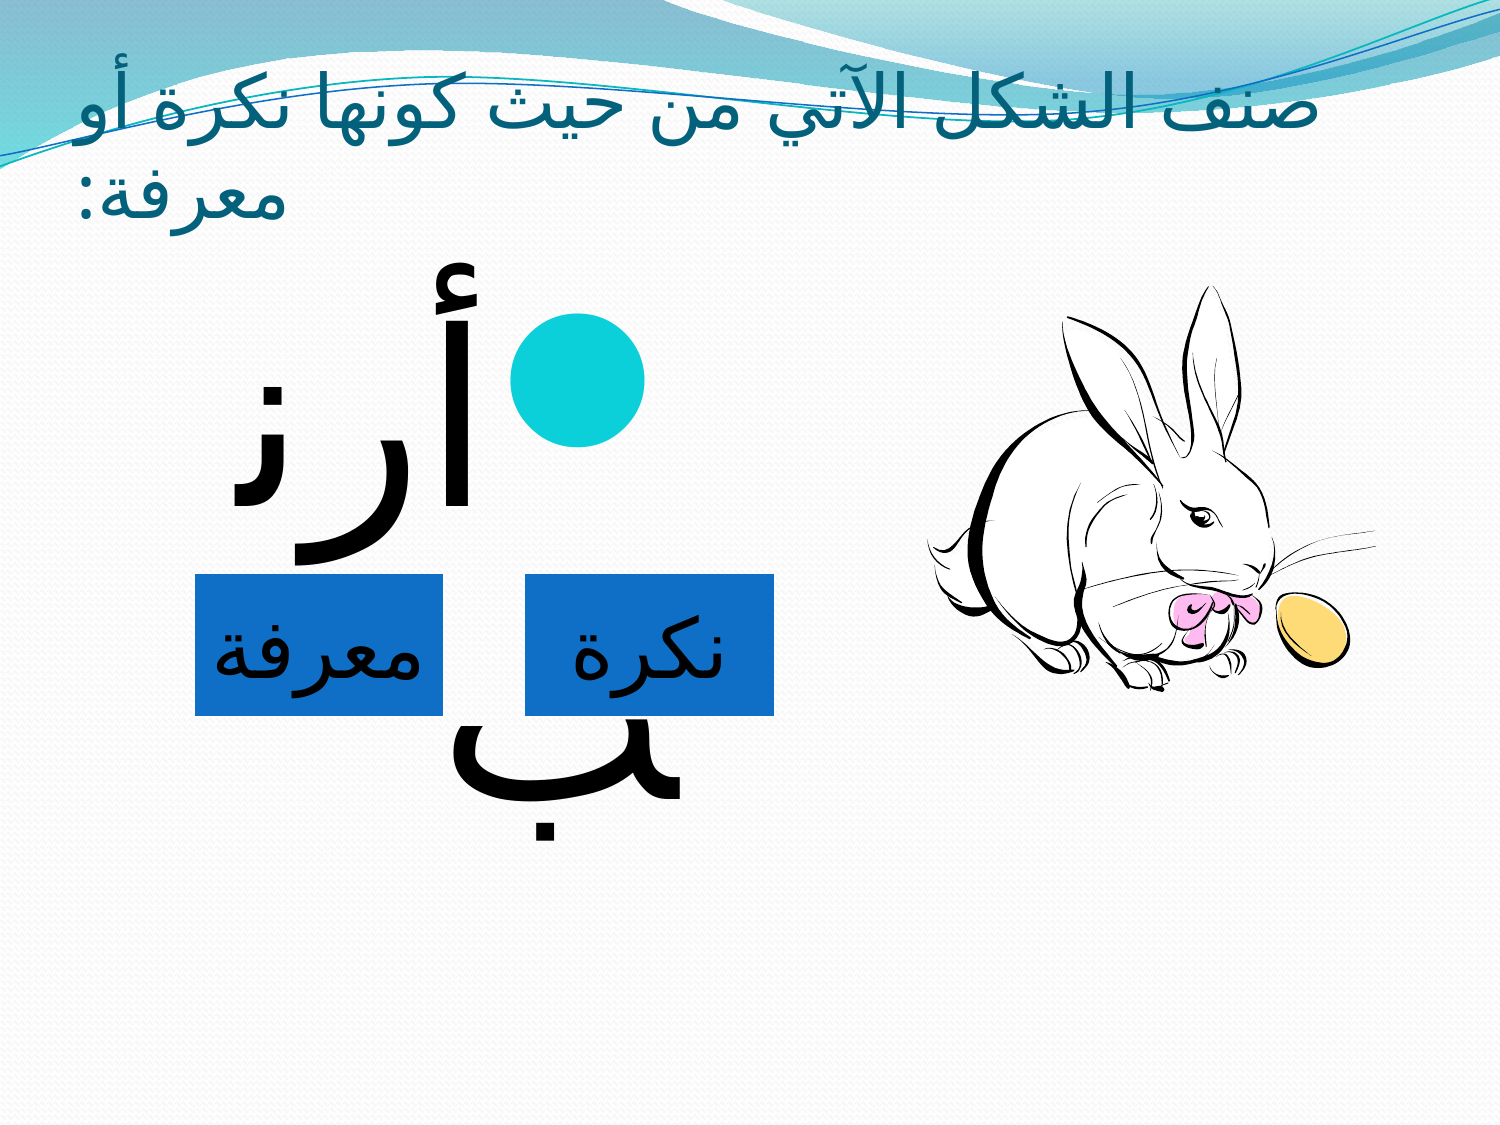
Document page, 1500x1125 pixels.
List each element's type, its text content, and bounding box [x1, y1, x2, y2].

text_box نكرة [525, 574, 774, 717]
text_box معرفة [194, 574, 443, 717]
list أرنب [75, 255, 738, 1006]
title صنف الشكل الآتي من حيث كونها نكرة أو معرفة: [75, 45, 1425, 234]
picture [926, 278, 1376, 693]
